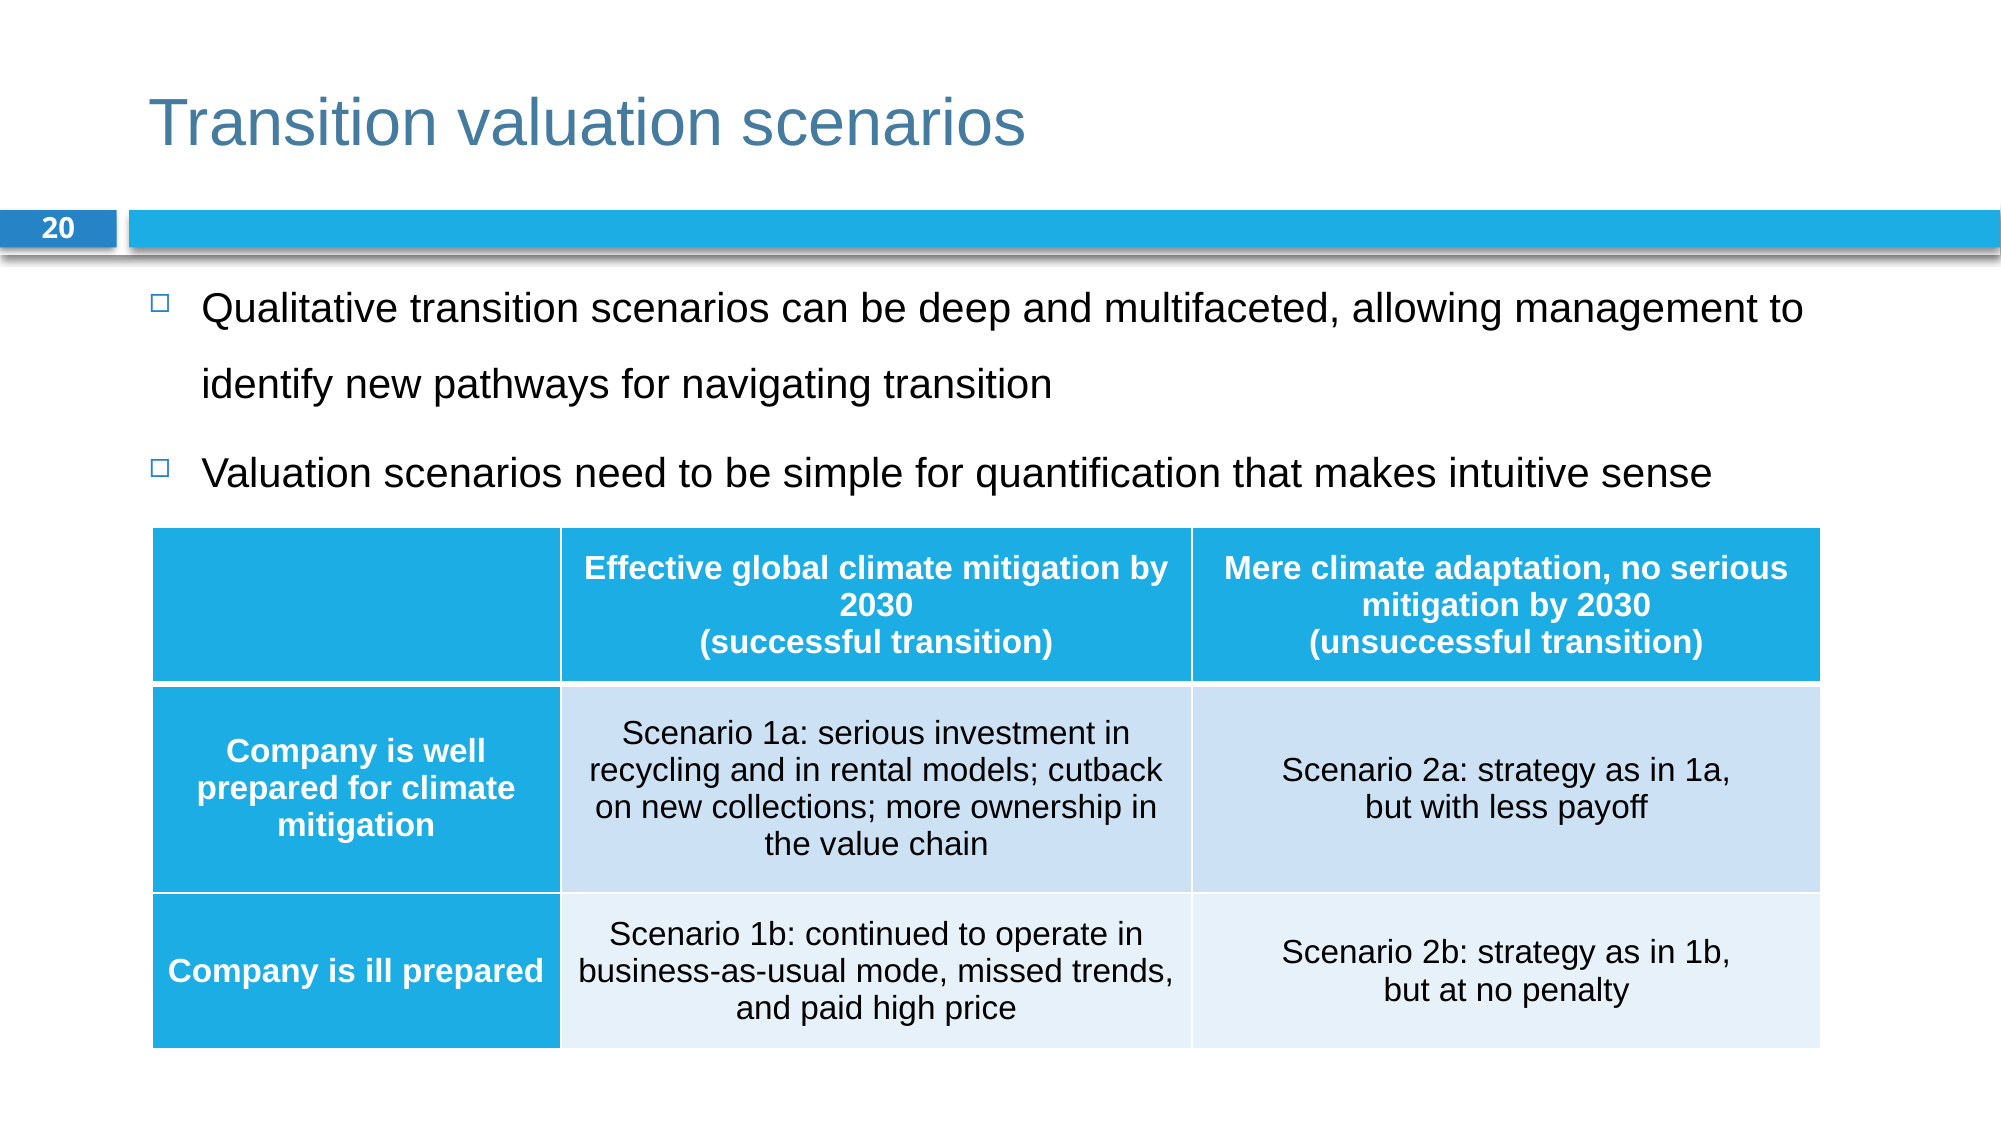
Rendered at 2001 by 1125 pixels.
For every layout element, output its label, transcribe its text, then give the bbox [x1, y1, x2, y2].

table_cell Scenario 1b: continued to operate in business-as-usual mode, missed trends, and paid high price [562, 894, 1191, 1048]
table_cell Scenario 2a: strategy as in 1a, but with less payoff [1193, 687, 1820, 892]
slide_number 20 [0, 208, 117, 249]
table_cell Company is ill prepared [153, 894, 560, 1048]
table_cell Scenario 1a: serious investment in recycling and in rental models; cutback on new collections; more ownership in the value chain [562, 687, 1191, 892]
table_cell Scenario 2b: strategy as in 1b, but at no penalty [1193, 894, 1820, 1048]
list Qualitative transition scenarios can be deep and multifaceted, allowing management to identify new pathways for navigating transition Valuation scenarios need to be simple for quantification that makes intuitive sense [133, 248, 1839, 1059]
table_header [153, 528, 560, 681]
table_header Effective global climate mitigation by 2030 (successful transition) [562, 528, 1191, 681]
title Transition valuation scenarios [133, 37, 1918, 200]
table_cell Company is well prepared for climate mitigation [153, 687, 560, 892]
table_header Mere climate adaptation, no serious mitigation by 2030 (unsuccessful transition) [1193, 528, 1820, 681]
